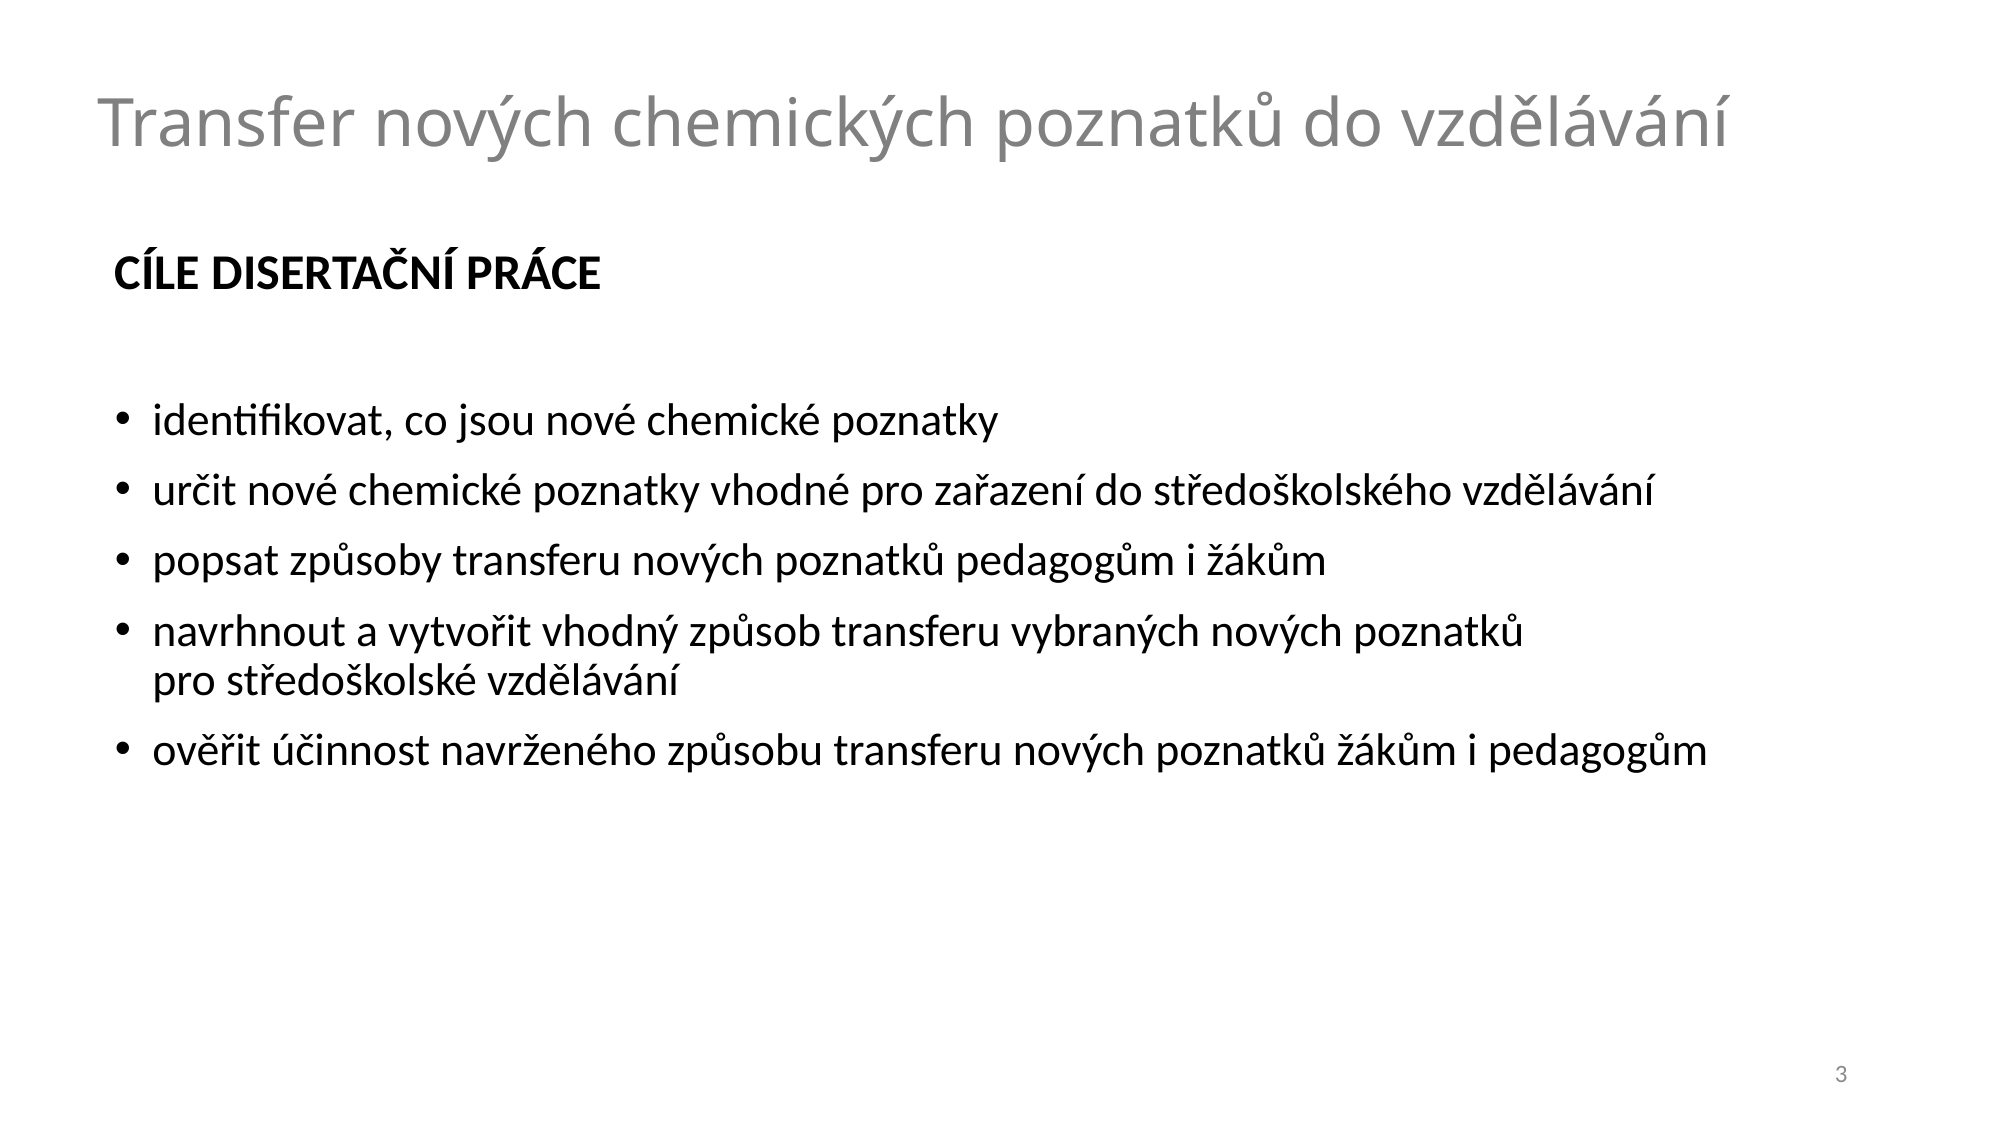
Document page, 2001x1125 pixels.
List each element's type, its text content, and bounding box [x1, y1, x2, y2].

list CÍLE DISERTAČNÍ PRÁCE identifikovat, co jsou nové chemické poznatky určit nové chemické poznatky vhodné pro zařazení do středoškolského vzdělávání popsat způsoby transferu nových poznatků pedagogům i žákům navrhnout a vytvořit vhodný způsob transferu vybraných nových poznatků pro středoškolské vzdělávání ověřit účinnost navrženého způsobu transferu nových poznatků žákům i pedagogům [99, 238, 1799, 953]
slide_number 3 [1412, 1042, 1863, 1103]
title Transfer nových chemických poznatků do vzdělávání [82, 47, 1890, 202]
